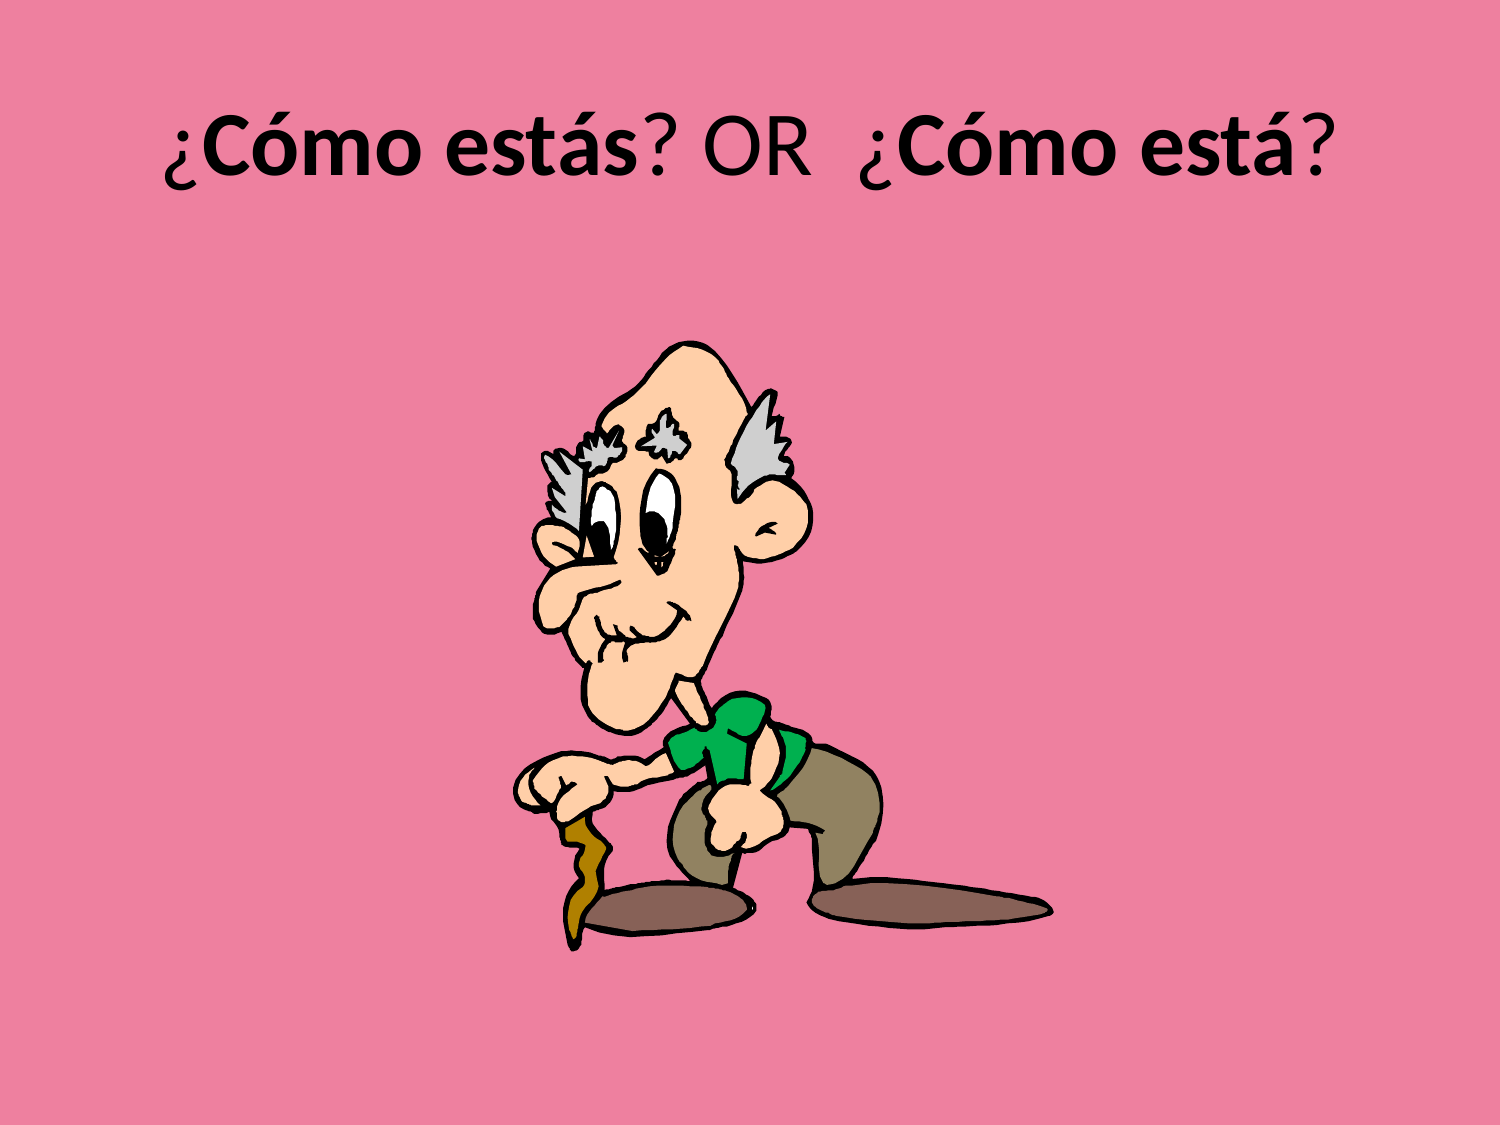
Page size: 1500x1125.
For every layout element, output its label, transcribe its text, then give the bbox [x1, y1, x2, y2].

title ¿Cómo estás? OR ¿Cómo está? [75, 37, 1425, 241]
picture [512, 337, 1055, 952]
